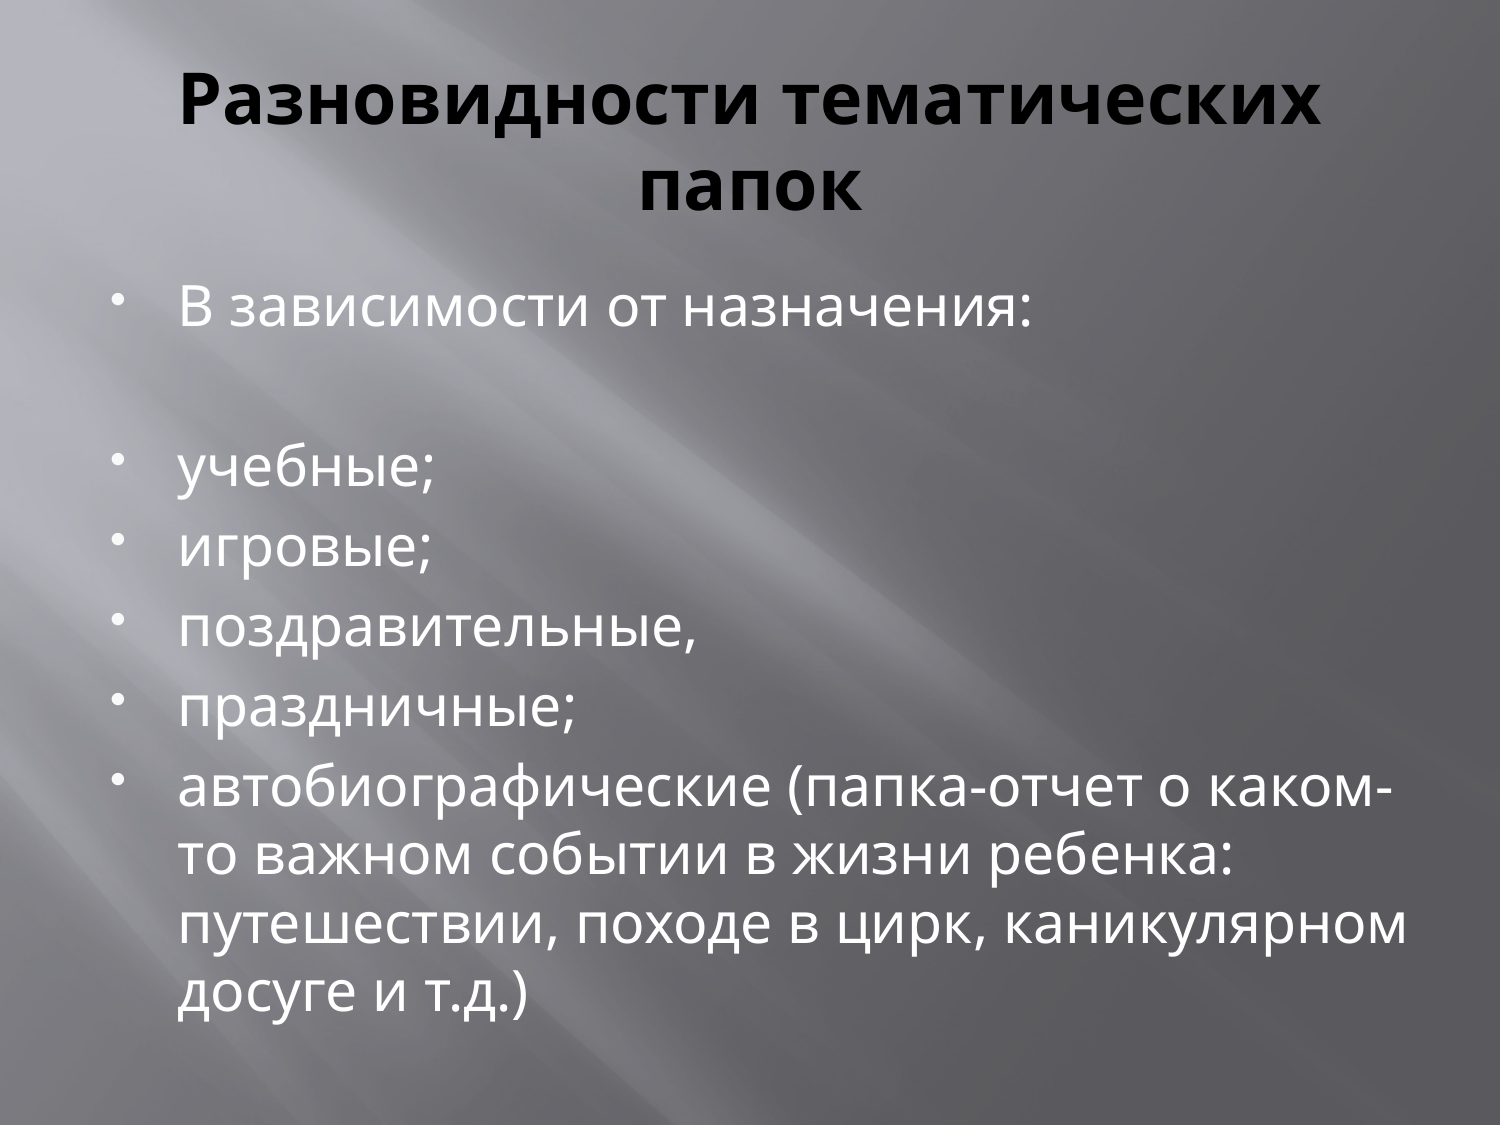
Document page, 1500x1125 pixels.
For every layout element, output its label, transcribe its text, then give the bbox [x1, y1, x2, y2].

list В зависимости от назначения: учебные; игровые; поздравительные, праздничные; автобиографические (папка-отчет о каком-то важном событии в жизни ребенка: путешествии, походе в цирк, каникулярном досуге и т.д.) [75, 262, 1425, 1035]
title Разновидности тематических папок [75, 45, 1425, 233]
